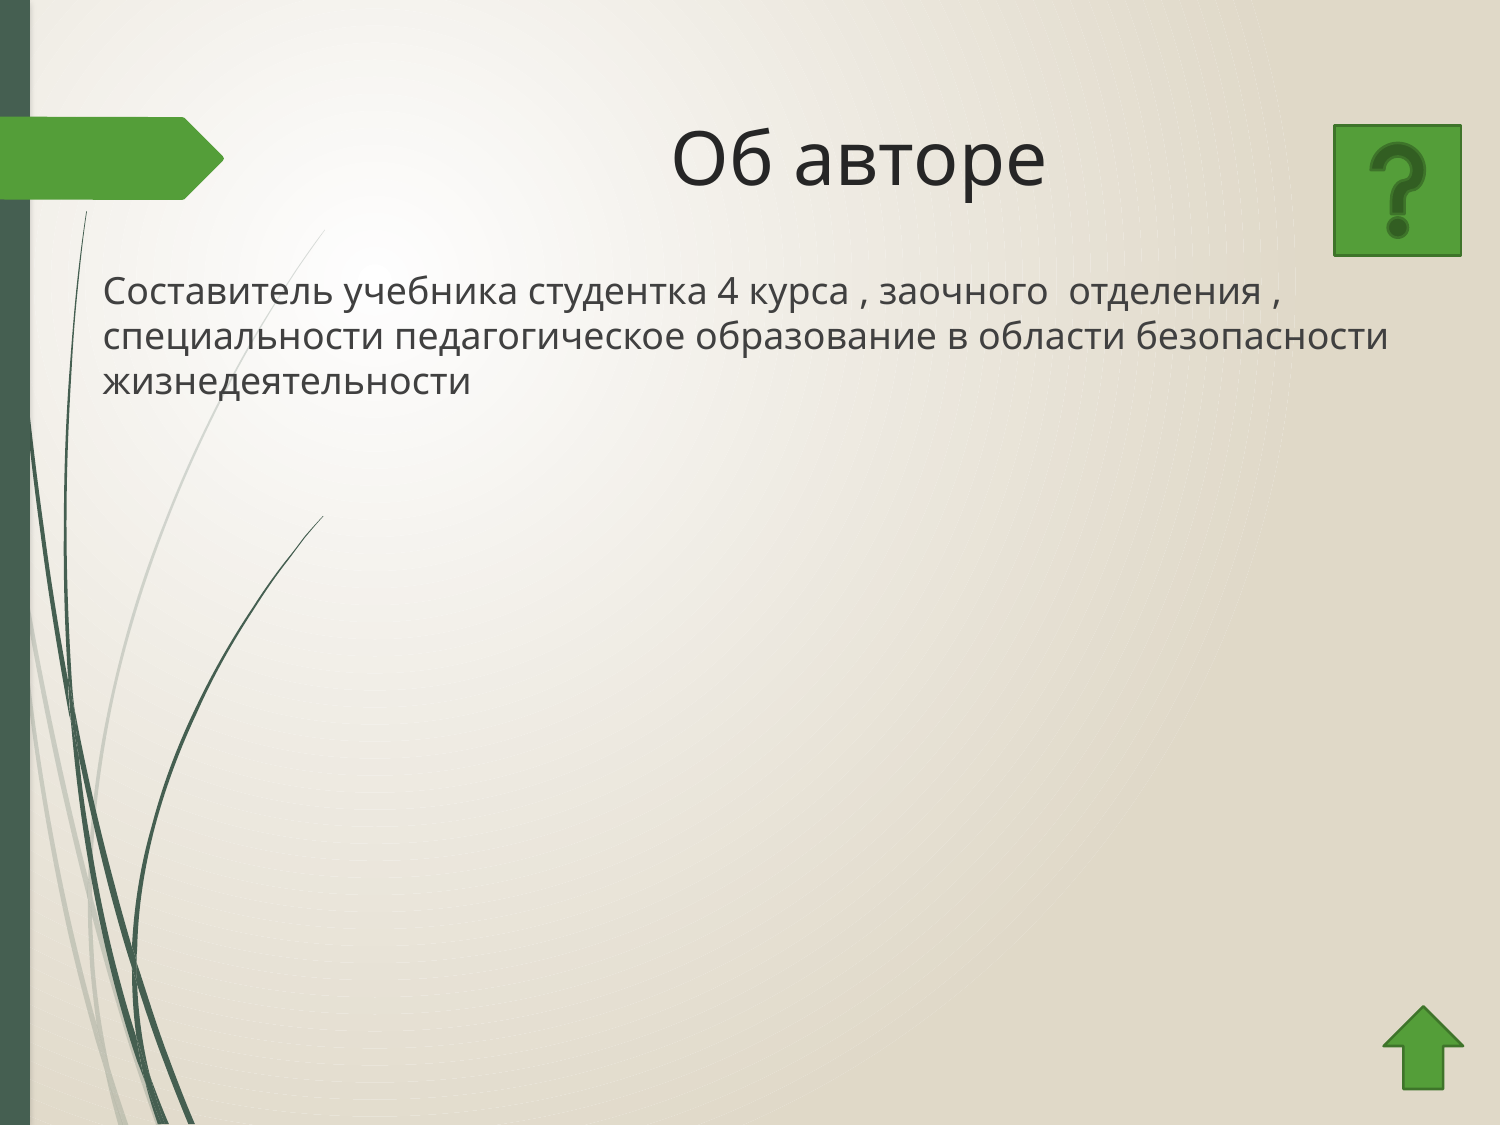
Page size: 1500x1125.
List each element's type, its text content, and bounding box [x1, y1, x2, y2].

list Составитель учебника студентка 4 курса , заочного отделения , специальности педагогическое образование в области безопасности жизнедеятельности [87, 259, 1438, 1060]
title Об авторе [319, 102, 1400, 259]
text_box [1382, 1005, 1465, 1091]
text_box [1333, 124, 1462, 257]
